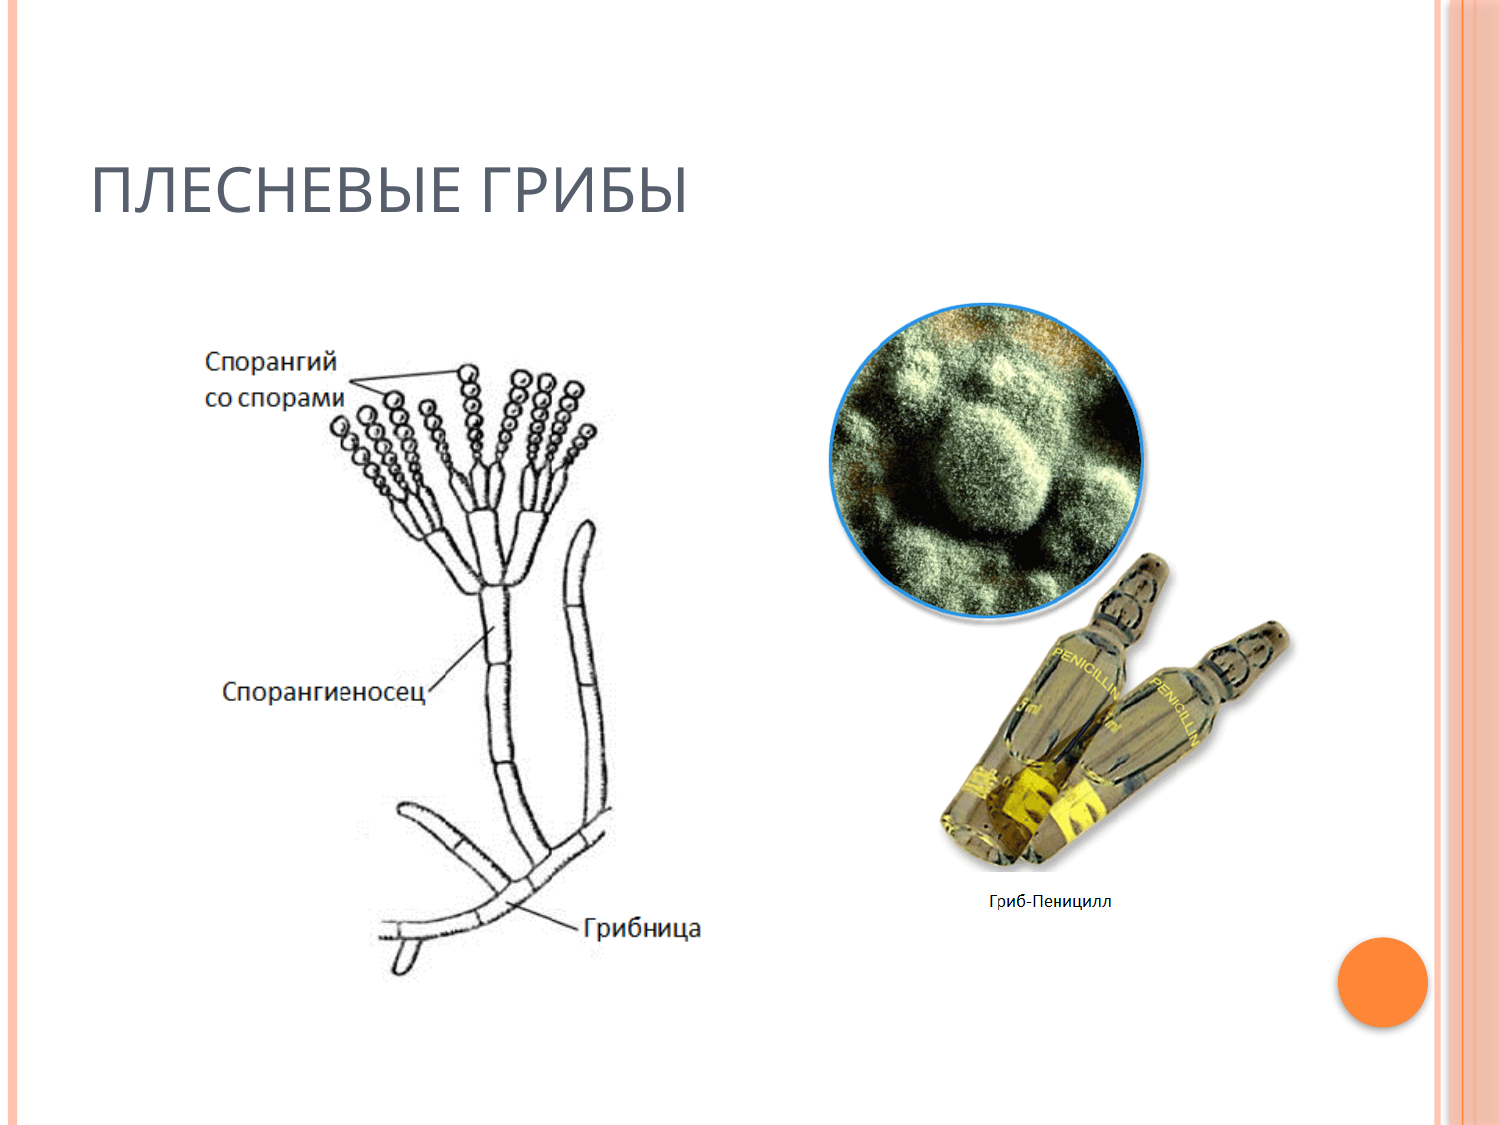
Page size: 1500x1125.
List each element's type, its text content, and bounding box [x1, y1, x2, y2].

picture [182, 337, 710, 992]
title Плесневые грибы [75, 45, 1300, 233]
picture [820, 290, 1356, 941]
